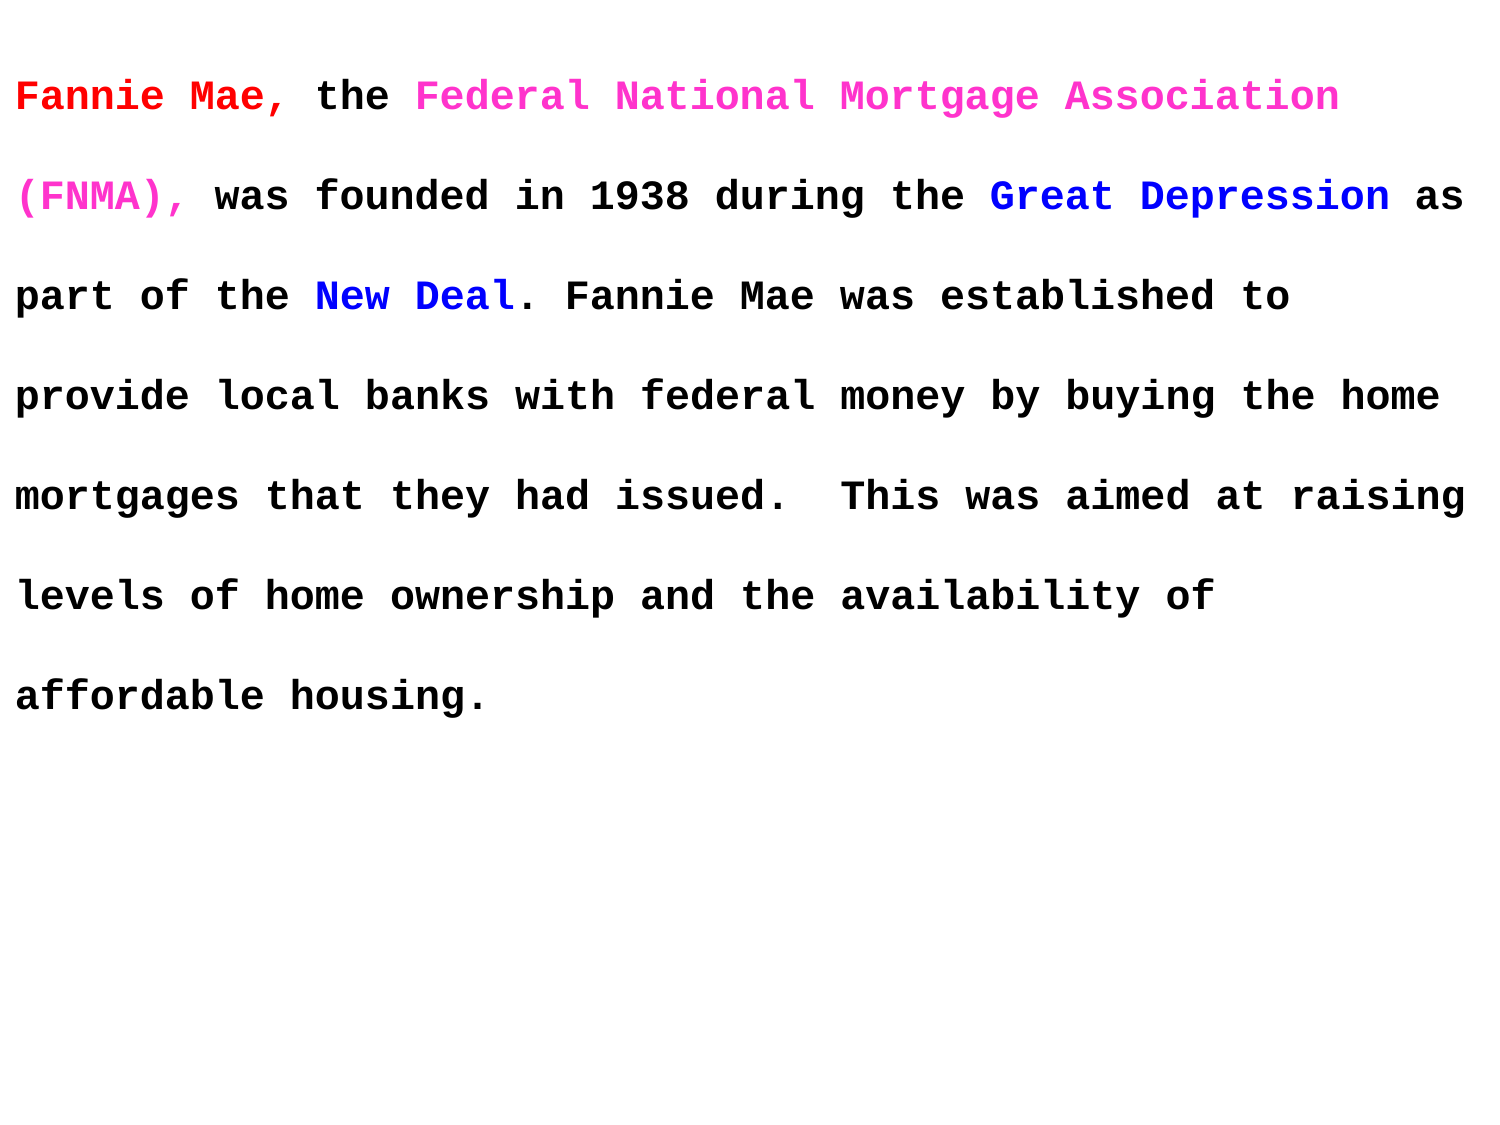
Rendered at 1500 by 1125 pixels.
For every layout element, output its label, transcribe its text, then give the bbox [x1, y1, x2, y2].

text_box Fannie Mae, the Federal National Mortgage Association (FNMA), was founded in 1938 during the Great Depression as part of the New Deal. Fannie Mae was established to provide local banks with federal money by buying the home mortgages that they had issued. This was aimed at raising levels of home ownership and the availability of affordable housing. [0, 10, 1500, 726]
